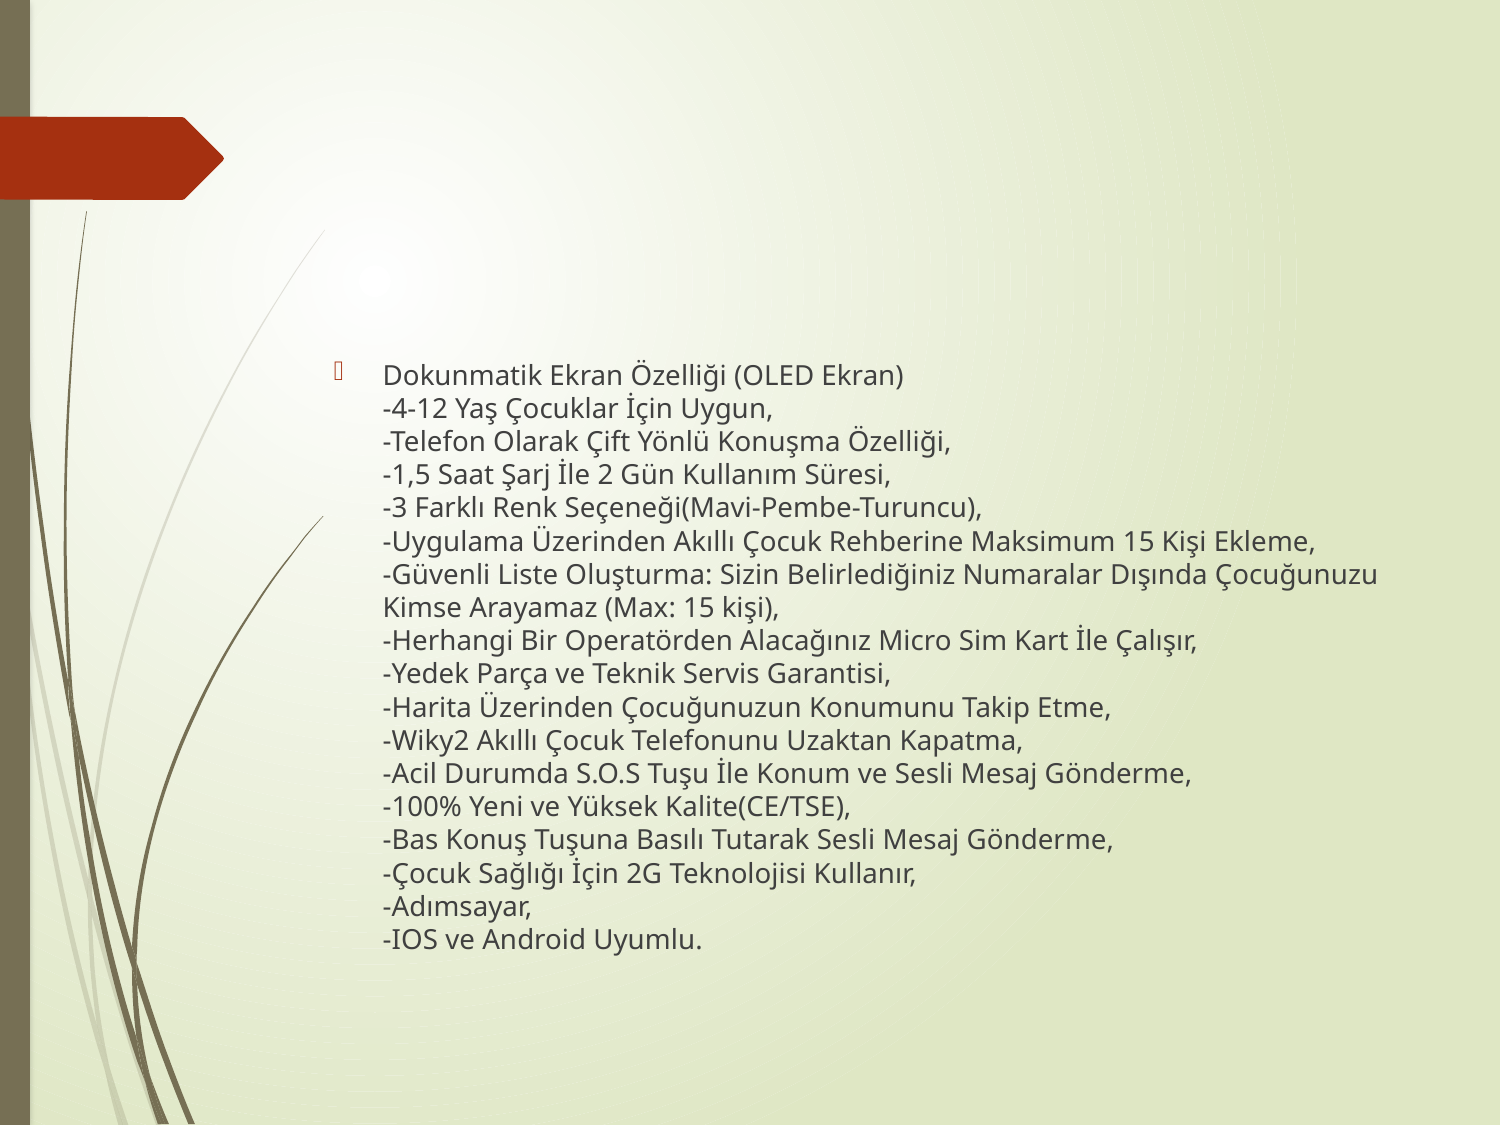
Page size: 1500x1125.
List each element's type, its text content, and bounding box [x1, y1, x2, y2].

list Dokunmatik Ekran Özelliği (OLED Ekran) -4-12 Yaş Çocuklar İçin Uygun, -Telefon Olarak Çift Yönlü Konuşma Özelliği, -1,5 Saat Şarj İle 2 Gün Kullanım Süresi, -3 Farklı Renk Seçeneği(Mavi-Pembe-Turuncu), -Uygulama Üzerinden Akıllı Çocuk Rehberine Maksimum 15 Kişi Ekleme, -Güvenli Liste Oluşturma: Sizin Belirlediğiniz Numaralar Dışında Çocuğunuzu Kimse Arayamaz (Max: 15 kişi), -Herhangi Bir Operatörden Alacağınız Micro Sim Kart İle Çalışır, -Yedek Parça ve Teknik Servis Garantisi, -Harita Üzerinden Çocuğunuzun Konumunu Takip Etme, -Wiky2 Akıllı Çocuk Telefonunu Uzaktan Kapatma, -Acil Durumda S.O.S Tuşu İle Konum ve Sesli Mesaj Gönderme, -100% Yeni ve Yüksek Kalite(CE/TSE), -Bas Konuş Tuşuna Basılı Tutarak Sesli Mesaj Gönderme, -Çocuk Sağlığı İçin 2G Teknolojisi Kullanır, -Adımsayar, -IOS ve Android Uyumlu. [318, 350, 1400, 970]
